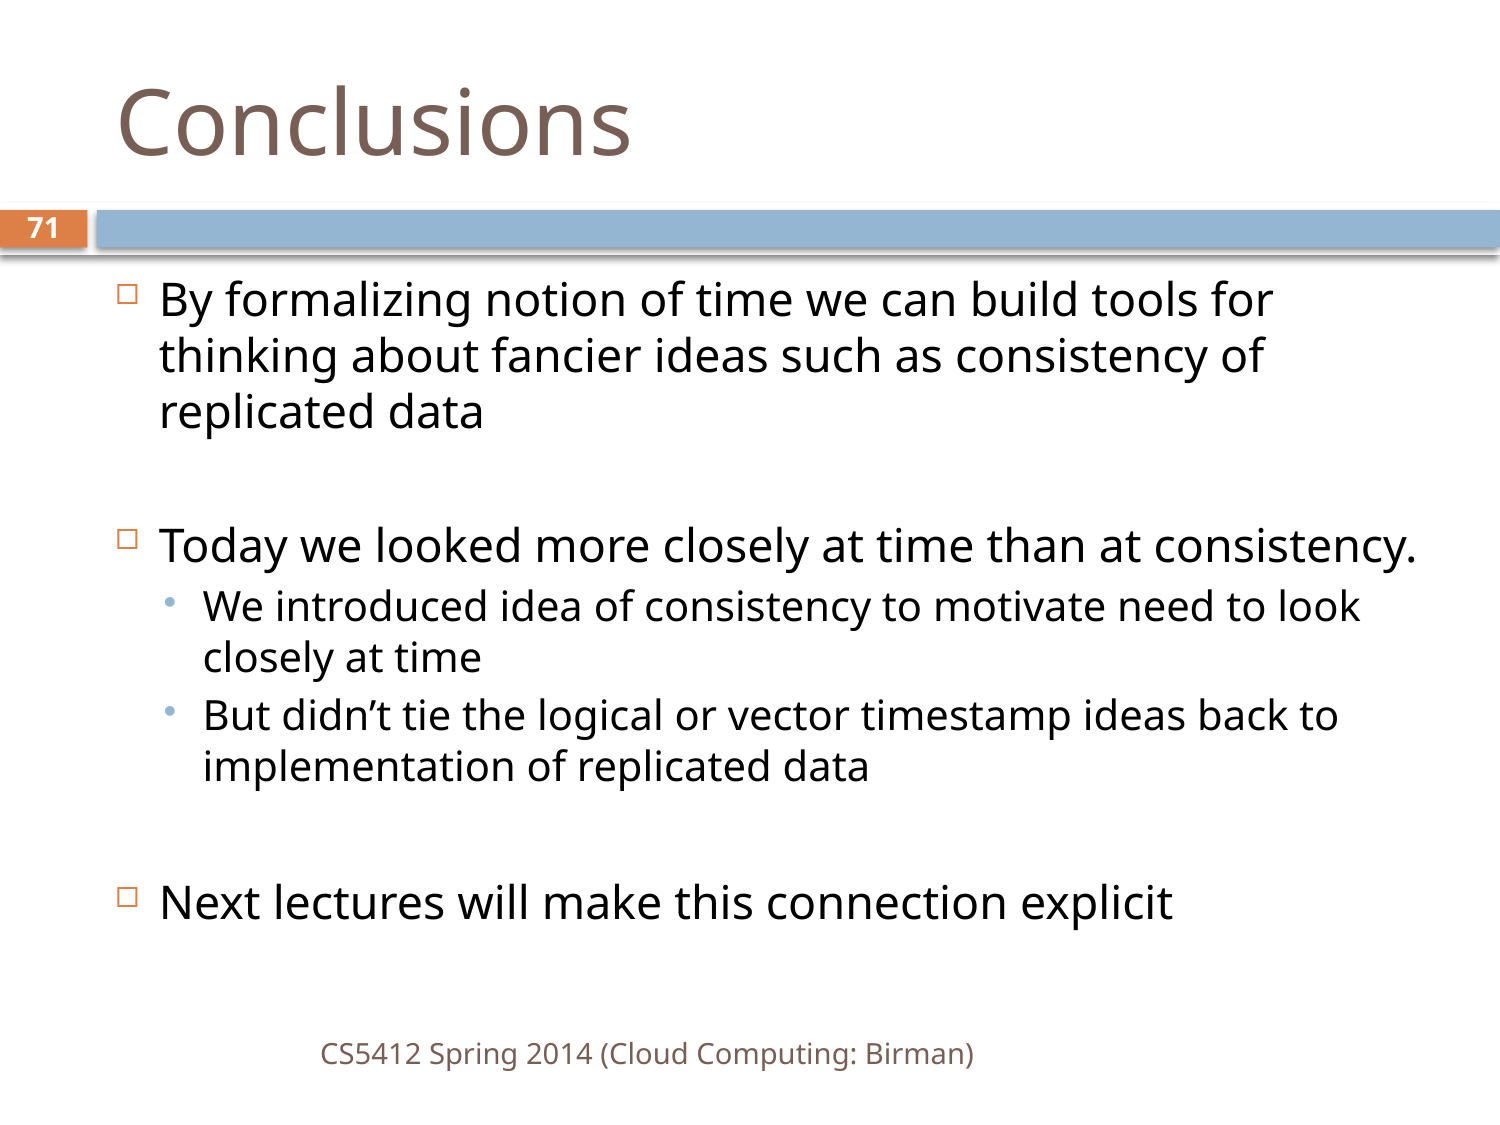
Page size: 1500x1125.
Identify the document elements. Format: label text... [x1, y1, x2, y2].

footer CS5412 Spring 2014 (Cloud Computing: Birman) [99, 1024, 990, 1085]
title Conclusions [100, 37, 1438, 200]
list By formalizing notion of time we can build tools for thinking about fancier ideas such as consistency of replicated data Today we looked more closely at time than at consistency. We introduced idea of consistency to motivate need to look closely at time But didn’t tie the logical or vector timestamp ideas back to implementation of replicated data Next lectures will make this connection explicit [100, 262, 1438, 1000]
slide_number 71 [0, 208, 88, 249]
